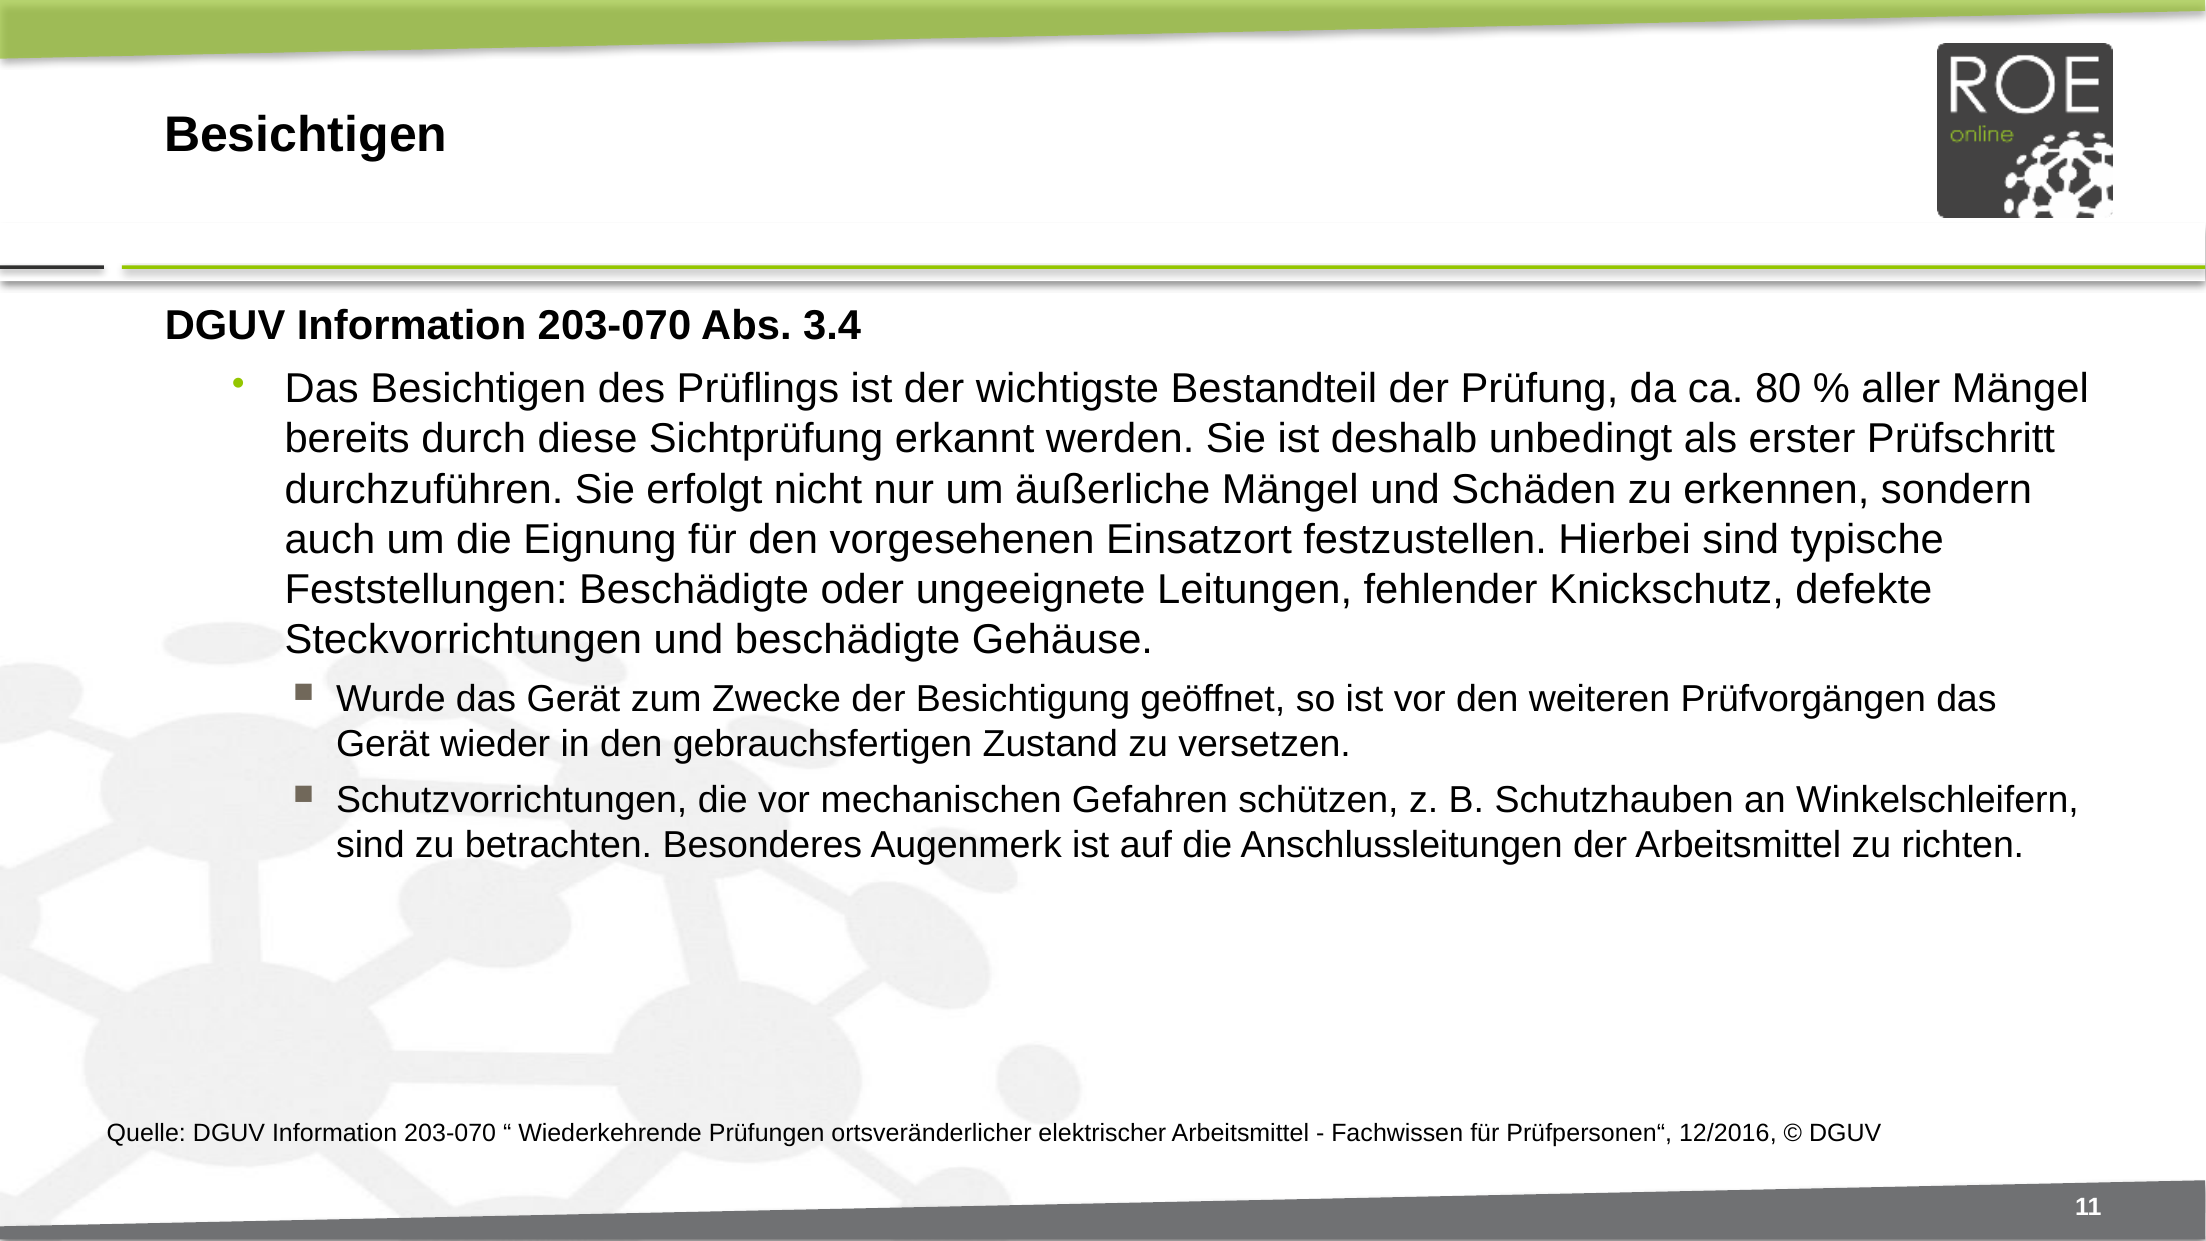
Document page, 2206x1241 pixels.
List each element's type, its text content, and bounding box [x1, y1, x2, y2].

text_box Quelle: DGUV Information 203-070 “ Wiederkehrende Prüfungen ortsveränderlicher elektrischer Arbeitsmittel - Fachwissen für Prüfpersonen“, 12/2016, © DGUV [91, 1108, 1901, 1154]
title Besichtigen [146, 41, 1878, 221]
slide_number 11 [2023, 1183, 2153, 1228]
list DGUV Information 203-070 Abs. 3.4 Das Besichtigen des Prüflings ist der wichtigste Bestandteil der Prüfung, da ca. 80 % aller Mängel bereits durch diese Sichtprüfung erkannt werden. Sie ist deshalb unbedingt als erster Prüfschritt durchzuführen. Sie erfolgt nicht nur um äußerliche Mängel und Schäden zu erkennen, sondern auch um die Eignung für den vorgesehenen Einsatzort festzustellen. Hierbei sind typische Feststellungen: Beschädigte oder ungeeignete Leitungen, fehlender Knickschutz, defekte Steckvorrichtungen und beschädigte Gehäuse. Wurde das Gerät zum Zwecke der Besichtigung geöffnet, so ist vor den weiteren Prüfvorgängen das Gerät wieder in den gebrauchsfertigen Zustand zu versetzen. Schutzvorrichtungen, die vor mechanischen Gefahren schützen, z. B. Schutzhauben an Winkelschleifern, sind zu betrachten. Besonderes Augenmerk ist auf die Anschlussleitungen der Arbeitsmittel zu richten. [147, 289, 2111, 1103]
picture [1937, 43, 2113, 218]
